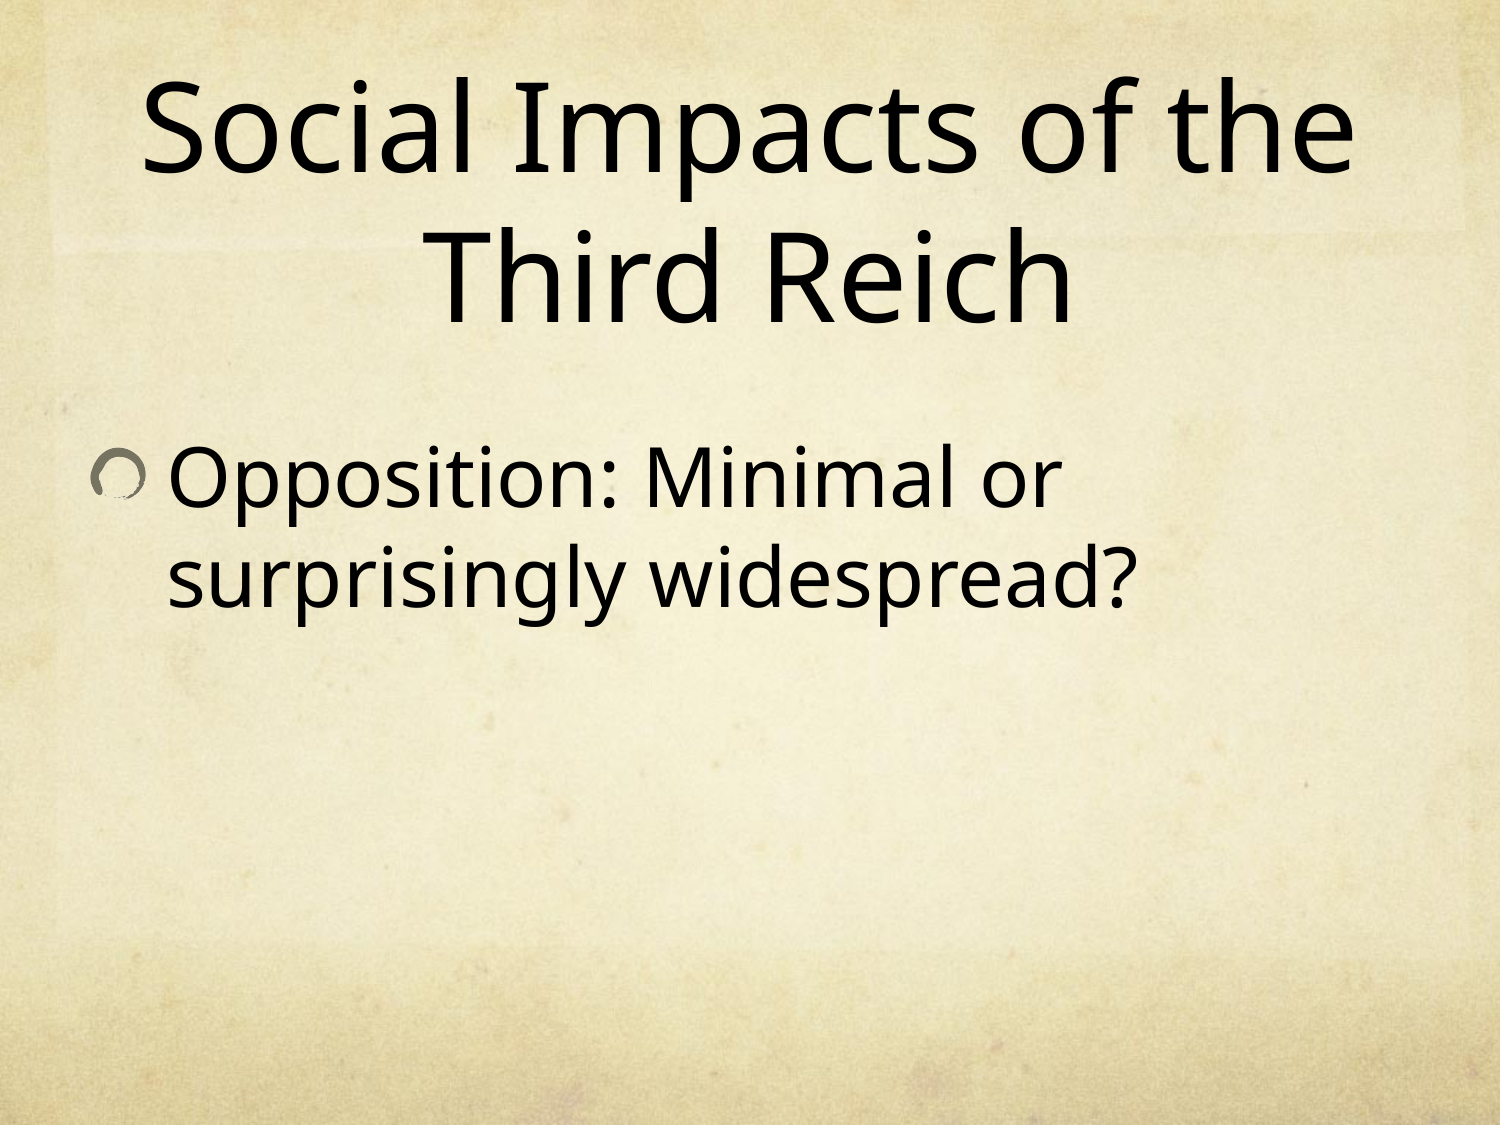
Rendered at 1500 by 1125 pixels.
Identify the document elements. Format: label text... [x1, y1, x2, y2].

picture [0, 0, 1500, 1125]
list Opposition: Minimal or surprisingly widespread? [75, 416, 1425, 1125]
picture [90, 447, 148, 501]
title Social Impacts of the Third Reich [75, 104, 1425, 292]
